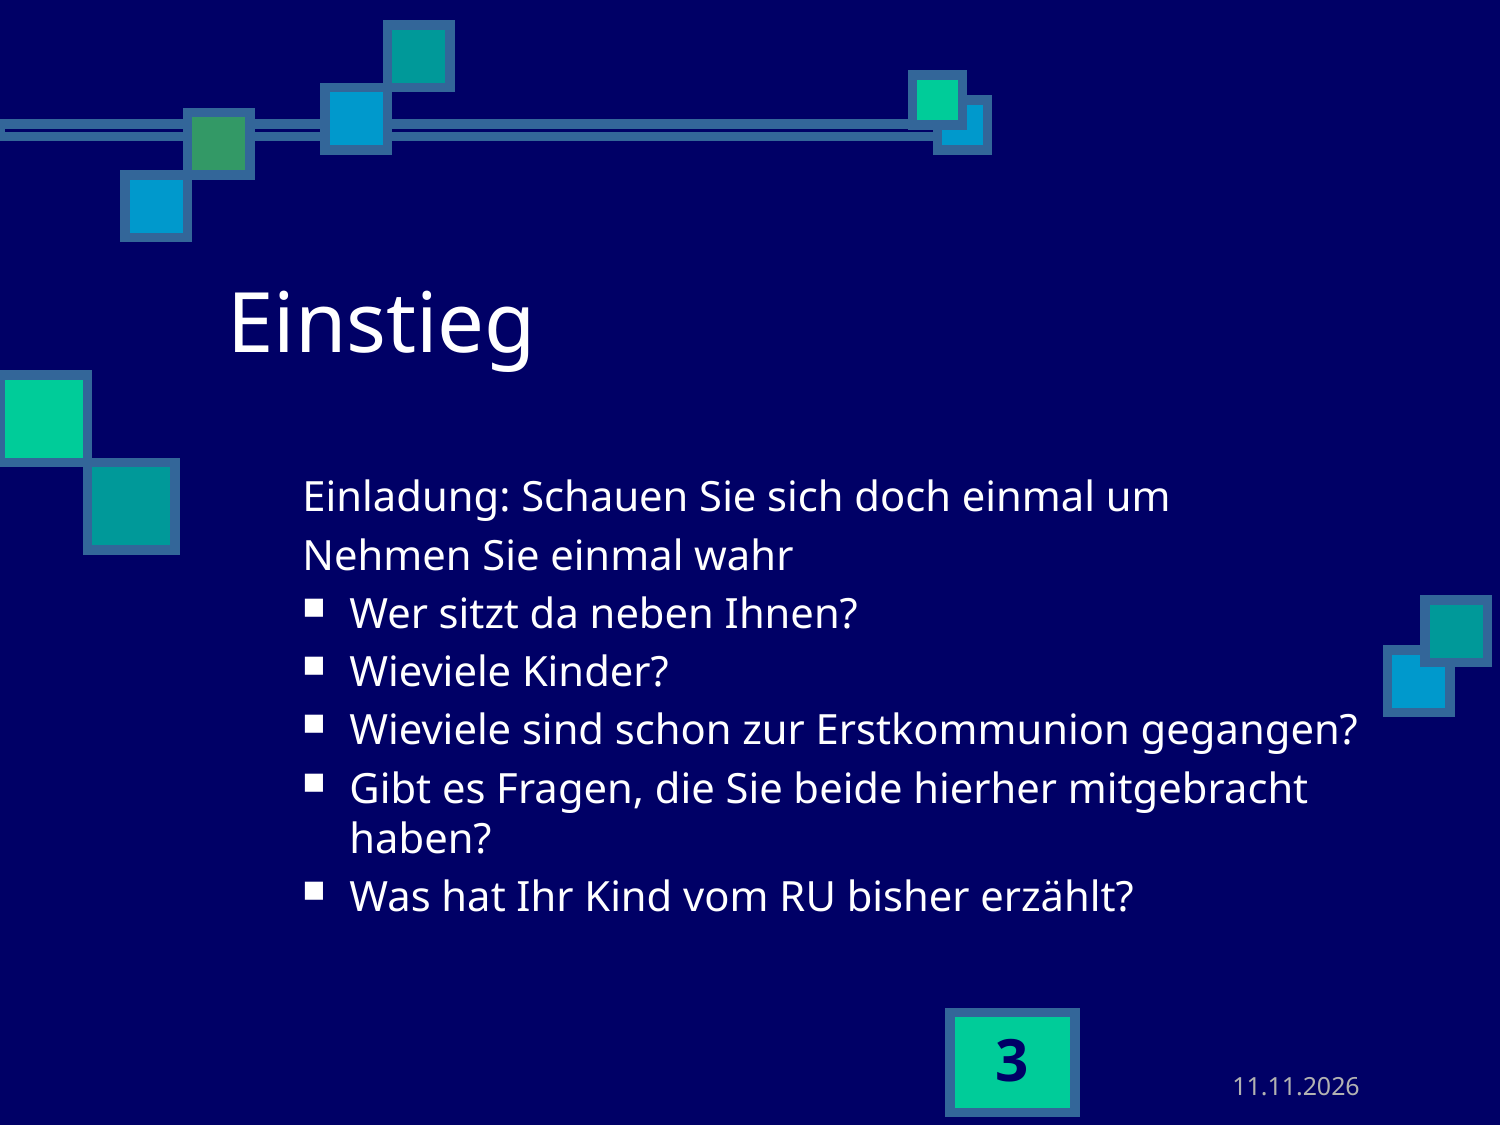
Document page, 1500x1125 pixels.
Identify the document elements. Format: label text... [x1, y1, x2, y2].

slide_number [1080, 1067, 1375, 1113]
slide_number 3 [945, 1013, 1080, 1117]
title Einstieg [212, 200, 1375, 438]
list Einladung: Schauen Sie sich doch einmal um Nehmen Sie einmal wahr Wer sitzt da neben Ihnen? Wieviele Kinder? Wieviele sind schon zur Erstkommunion gegangen? Gibt es Fragen, die Sie beide hierher mitgebracht haben? Was hat Ihr Kind vom RU bisher erzählt? [212, 462, 1375, 1013]
